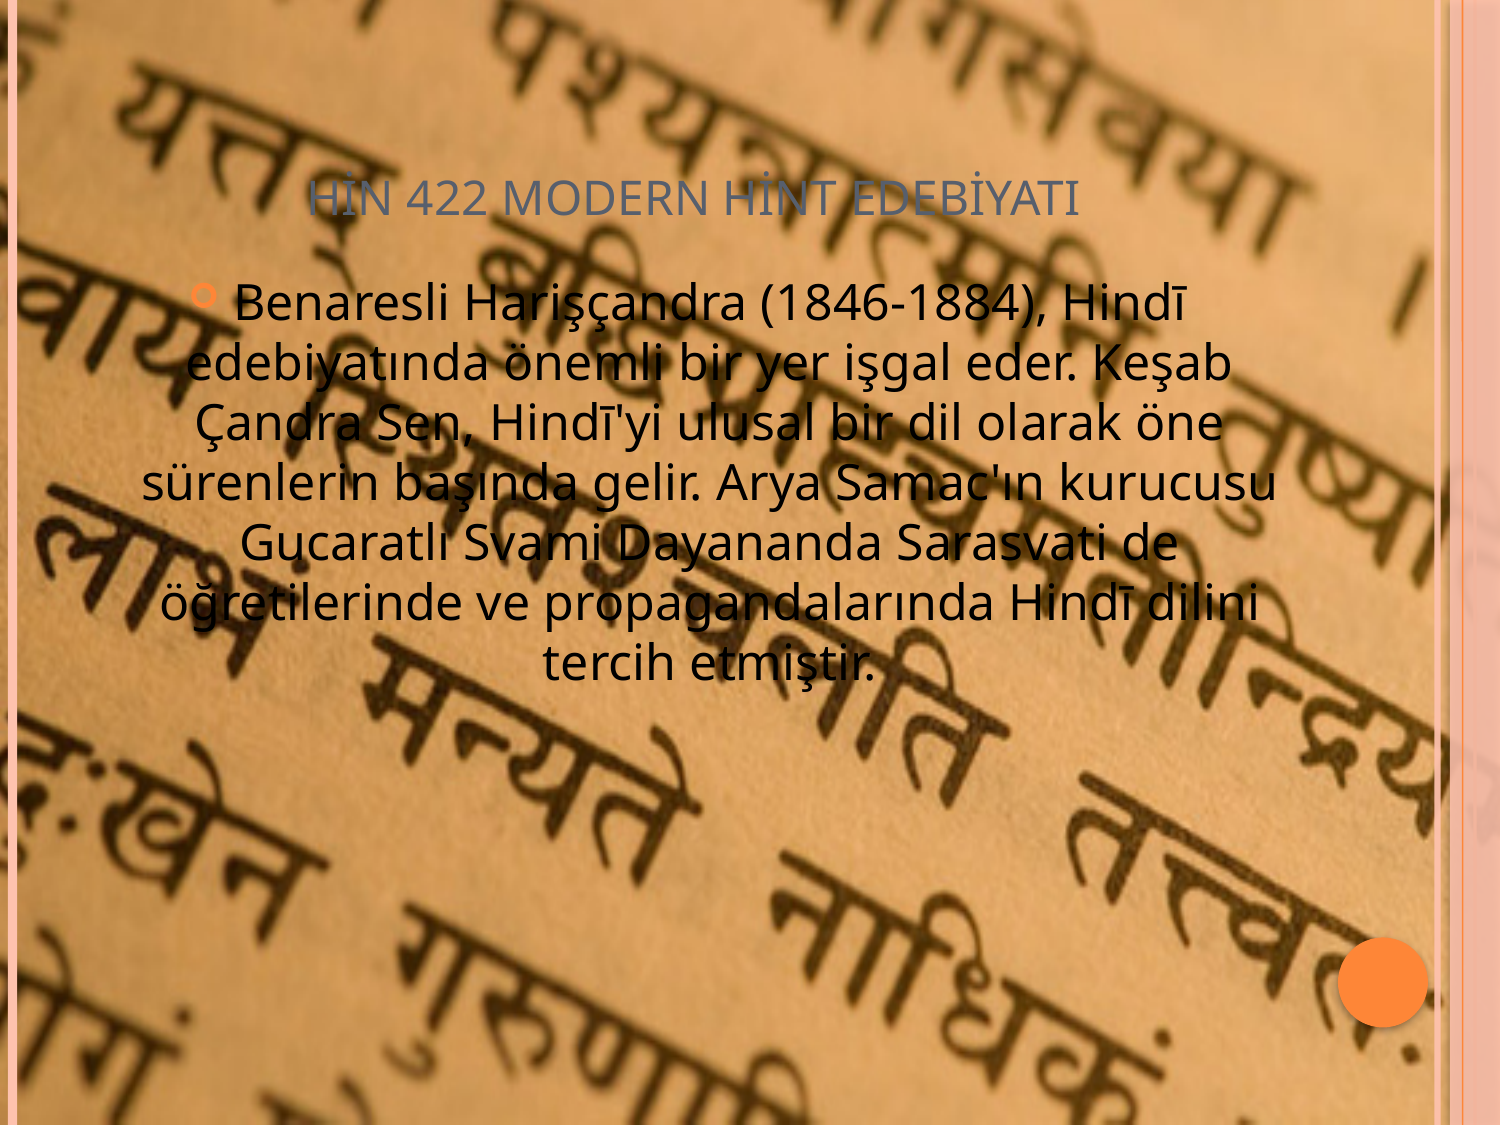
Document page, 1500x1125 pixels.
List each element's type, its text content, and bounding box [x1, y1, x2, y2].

picture [1441, 0, 1449, 1125]
picture [18, 0, 1434, 1125]
picture [0, 0, 7, 1125]
title HİN 422 MODERN HİNT EDEBİYATI [75, 45, 1300, 233]
list Benaresli Harişçandra (1846-1884), Hindī edebiyatında önemli bir yer işgal eder. Keşab Çandra Sen, Hindī'yi ulusal bir dil olarak öne sürenlerin başında gelir. Arya Samac'ın kurucusu Gucaratlı Svami Dayananda Sarasvati de öğretilerinde ve propagandalarında Hindī dilini tercih etmiştir. [75, 262, 1300, 1062]
